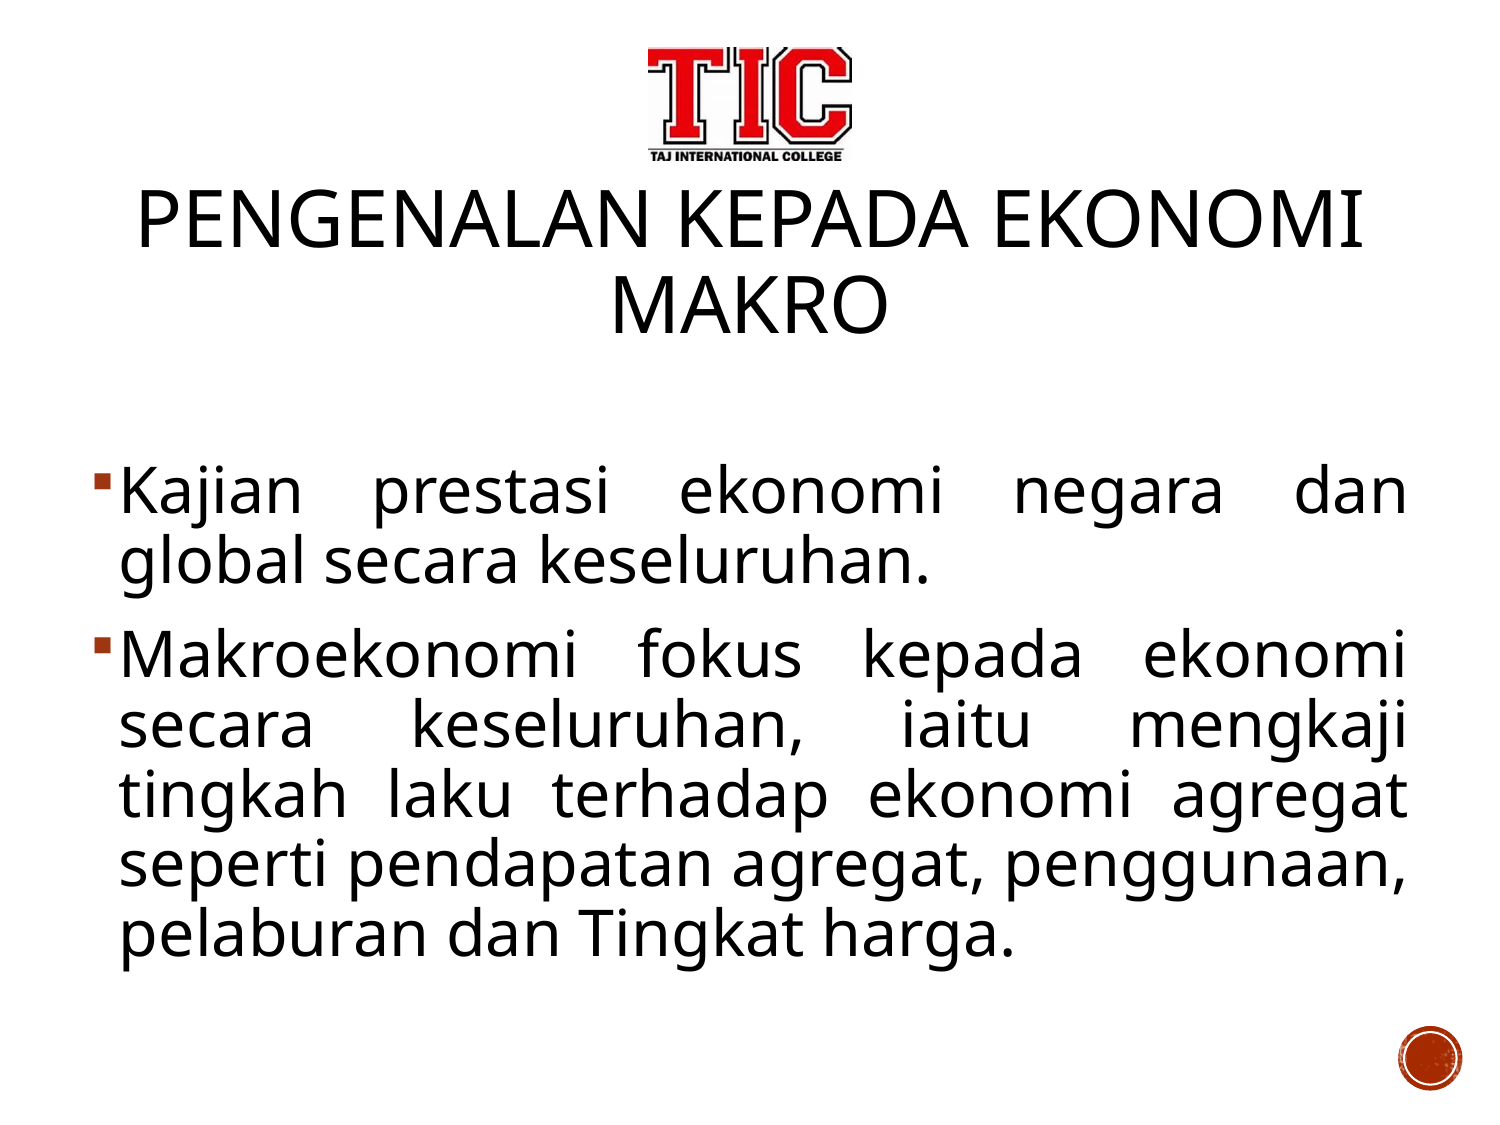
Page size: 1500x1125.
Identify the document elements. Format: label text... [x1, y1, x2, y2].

list Kajian prestasi ekonomi negara dan global secara keseluruhan. Makroekonomi fokus kepada ekonomi secara keseluruhan, iaitu mengkaji tingkah laku terhadap ekonomi agregat seperti pendapatan agregat, penggunaan, pelaburan dan Tingkat harga. [75, 450, 1425, 1004]
title Pengenalan kepada Ekonomi Makro [75, 170, 1425, 359]
picture [648, 47, 852, 161]
